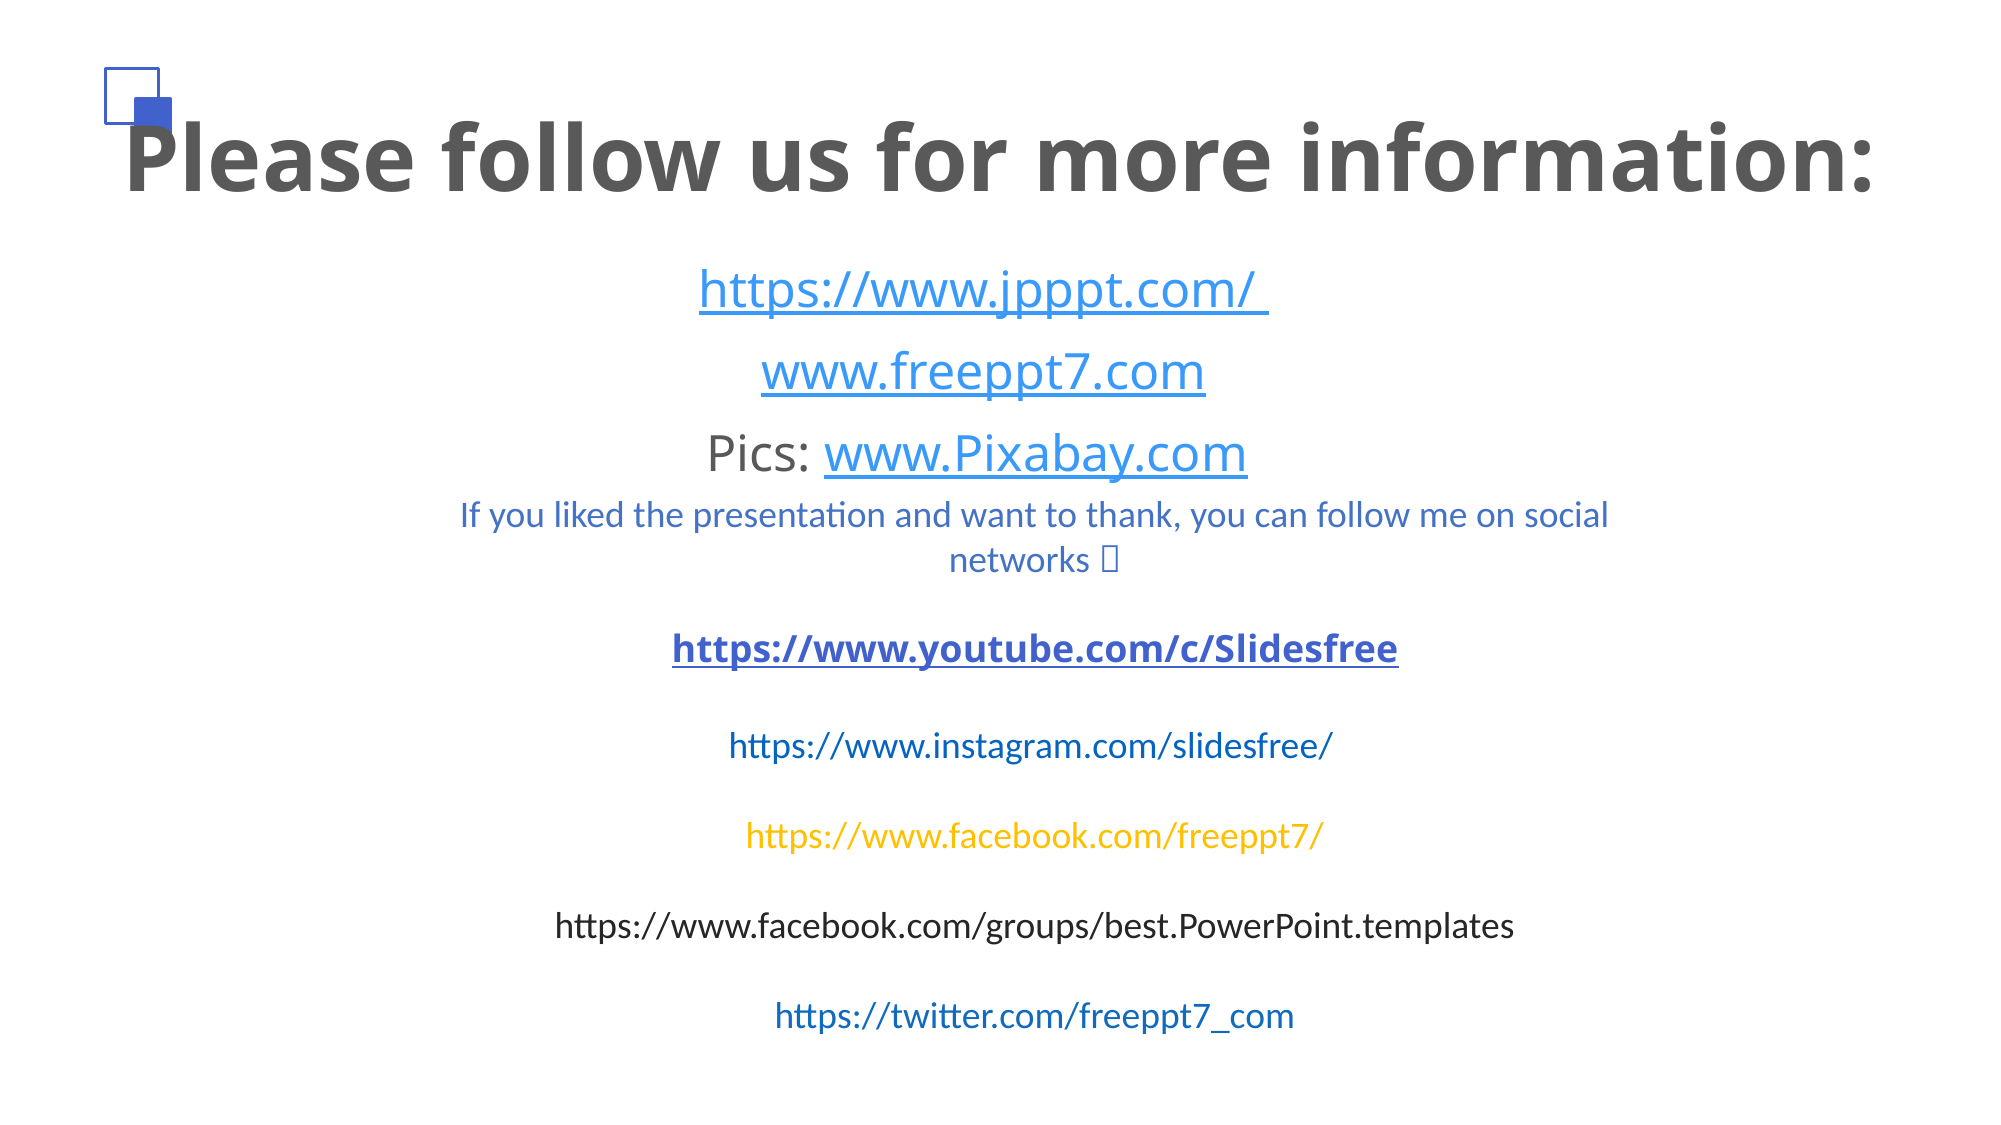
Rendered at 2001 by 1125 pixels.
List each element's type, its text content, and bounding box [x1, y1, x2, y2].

subtitle https://www.jpppt.com/ www.freeppt7.com Pics: www.Pixabay.com [308, 250, 1659, 604]
text_box If you liked the presentation and want to thank, you can follow me on social networks  https://www.youtube.com/c/Slidesfree https://www.instagram.com/slidesfree/ https://www.facebook.com/freeppt7/ https://www.facebook.com/groups/best.PowerPoint.templates https://twitter.com/freeppt7_com [411, 482, 1659, 1044]
title Please follow us for more information: [0, 75, 2000, 249]
